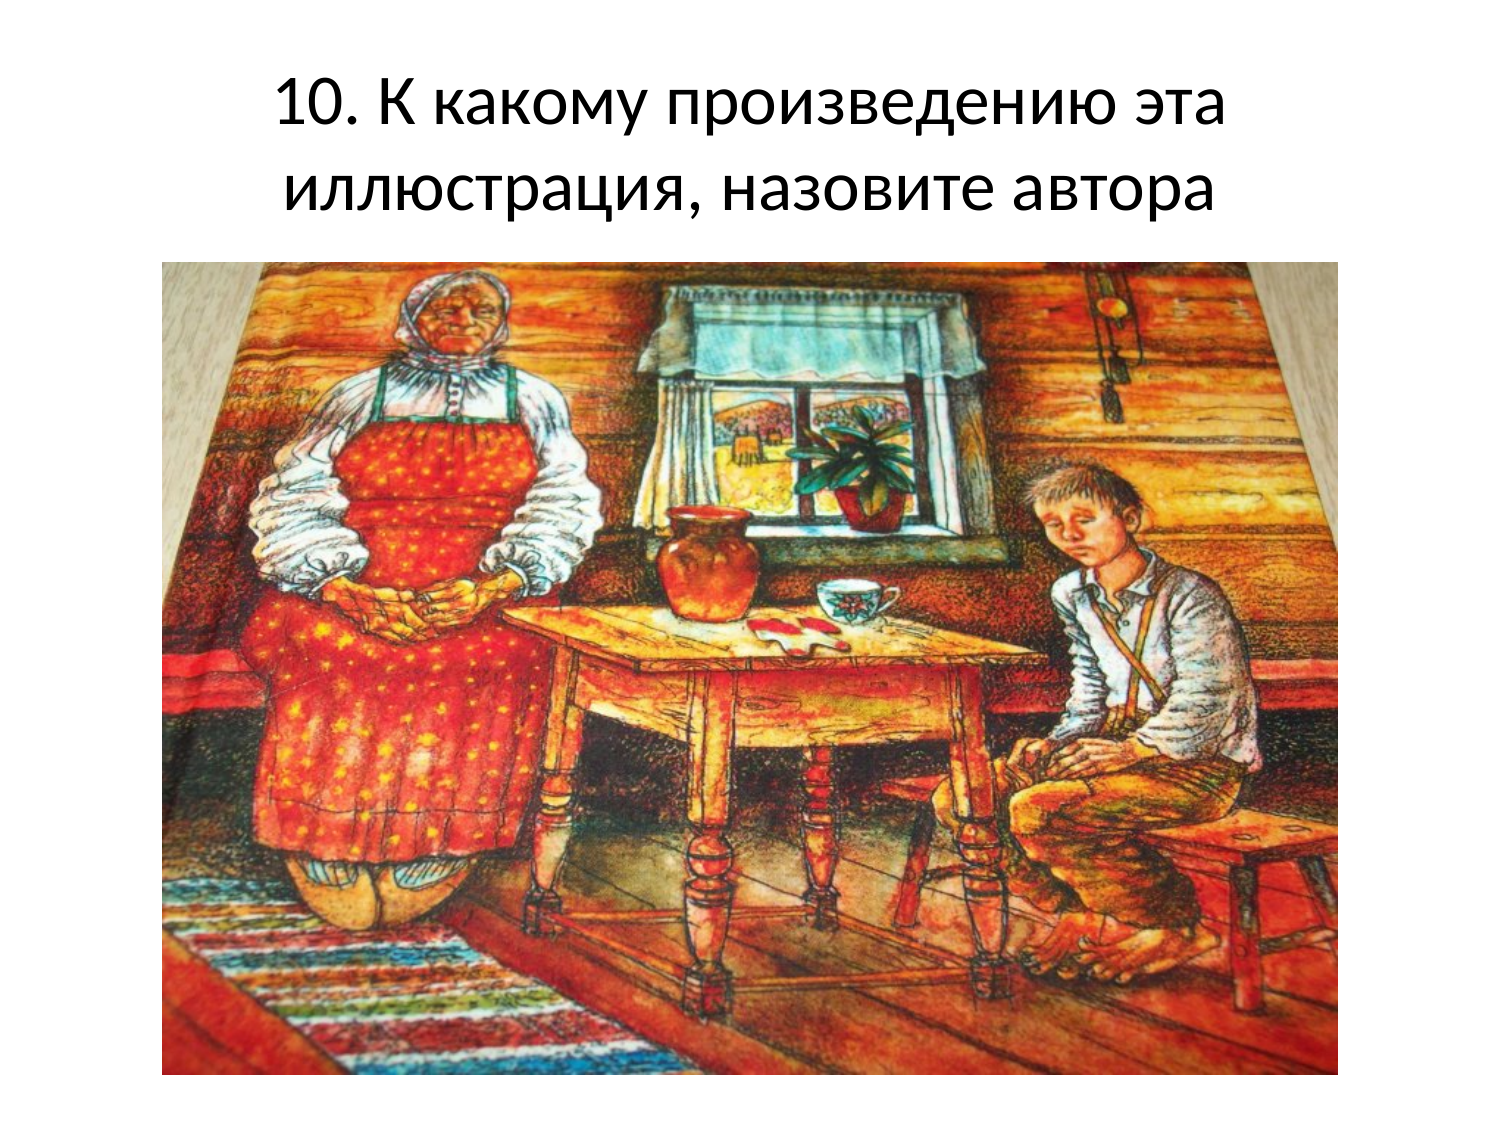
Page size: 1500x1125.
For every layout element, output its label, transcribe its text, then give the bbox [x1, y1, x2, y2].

title 10. К какому произведению эта иллюстрация, назовите автора [75, 45, 1425, 233]
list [162, 262, 1338, 1076]
